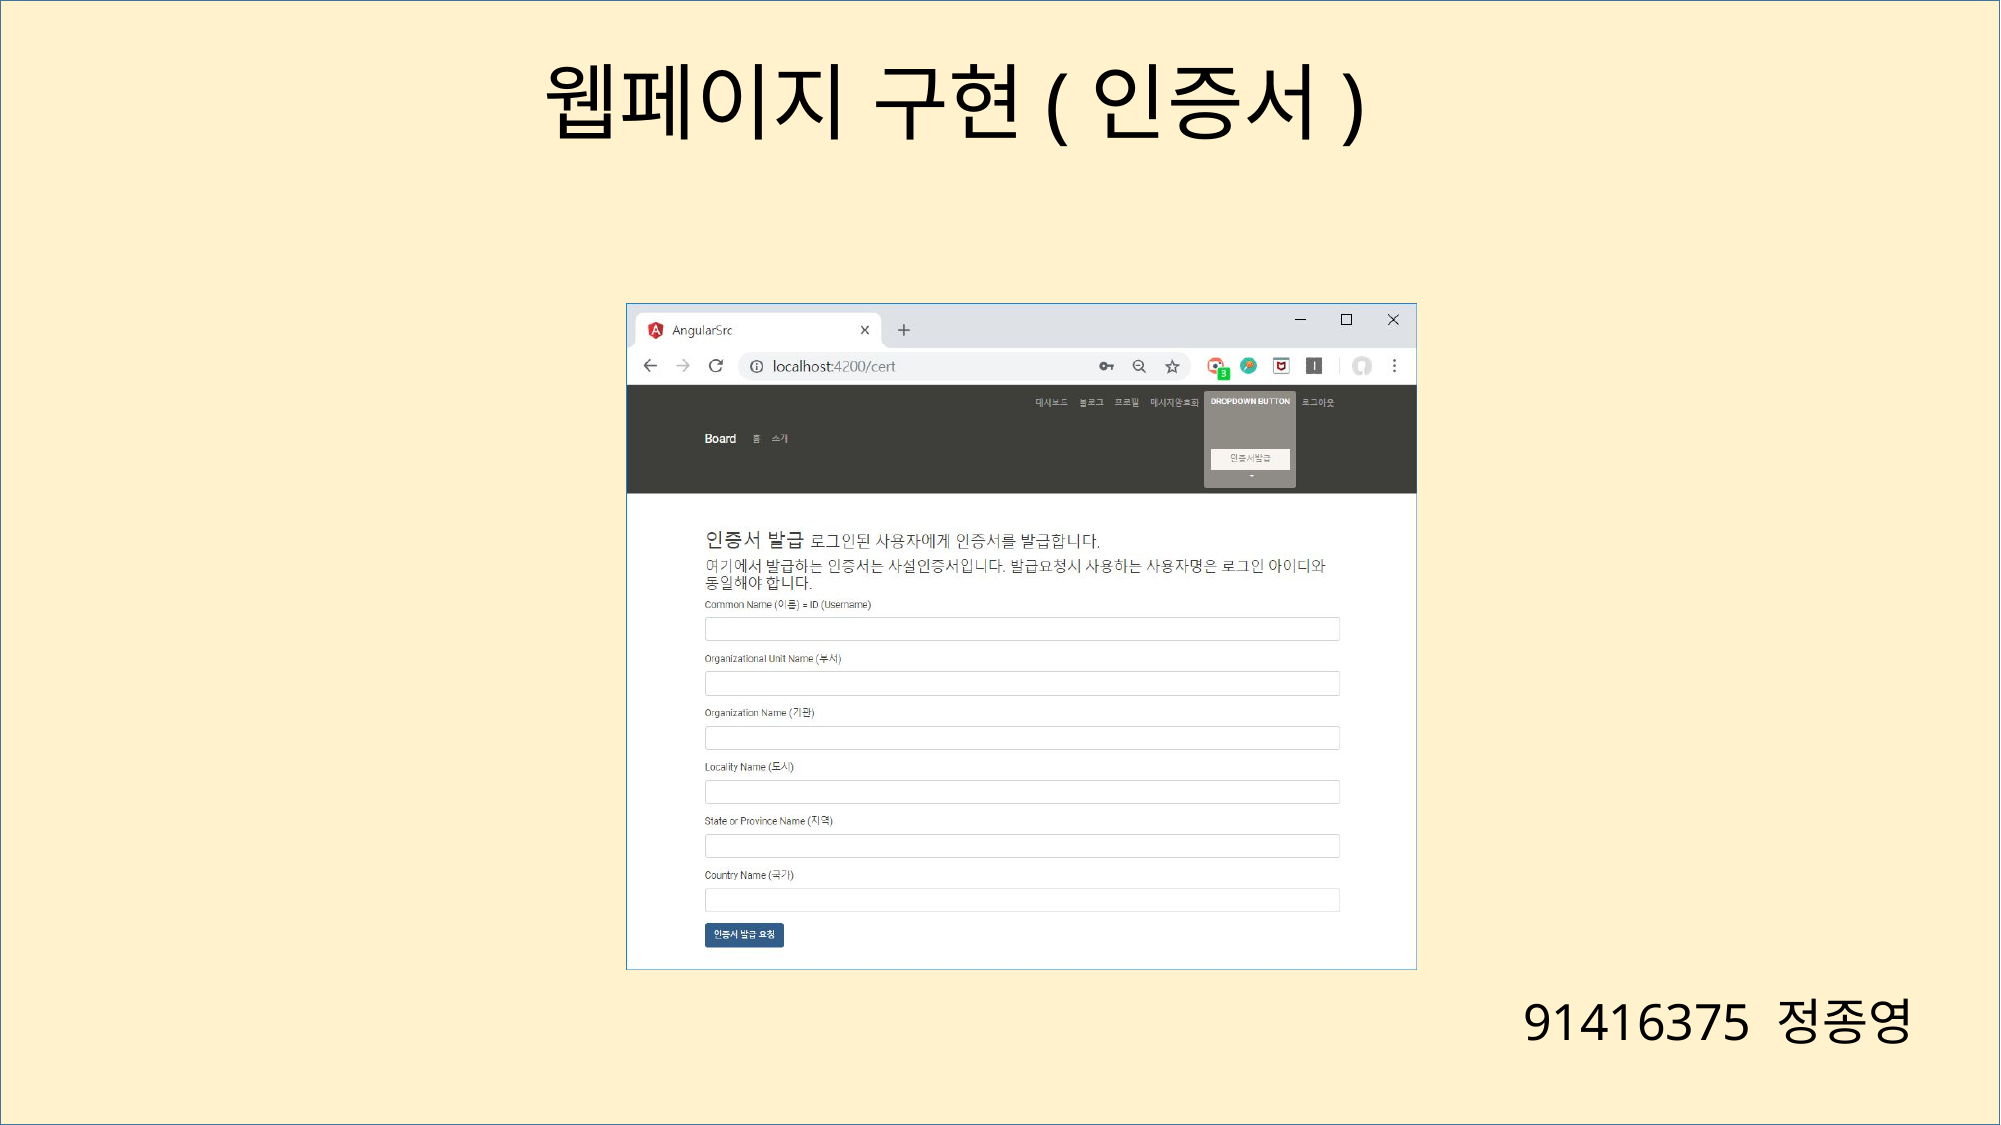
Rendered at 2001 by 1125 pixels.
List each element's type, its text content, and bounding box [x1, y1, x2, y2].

text_box [0, 0, 2000, 1125]
picture [626, 303, 1417, 971]
text_box 웹페이지 구현(인증서) [204, 42, 1705, 160]
subtitle 91416375 정종영 [968, 834, 2000, 1106]
